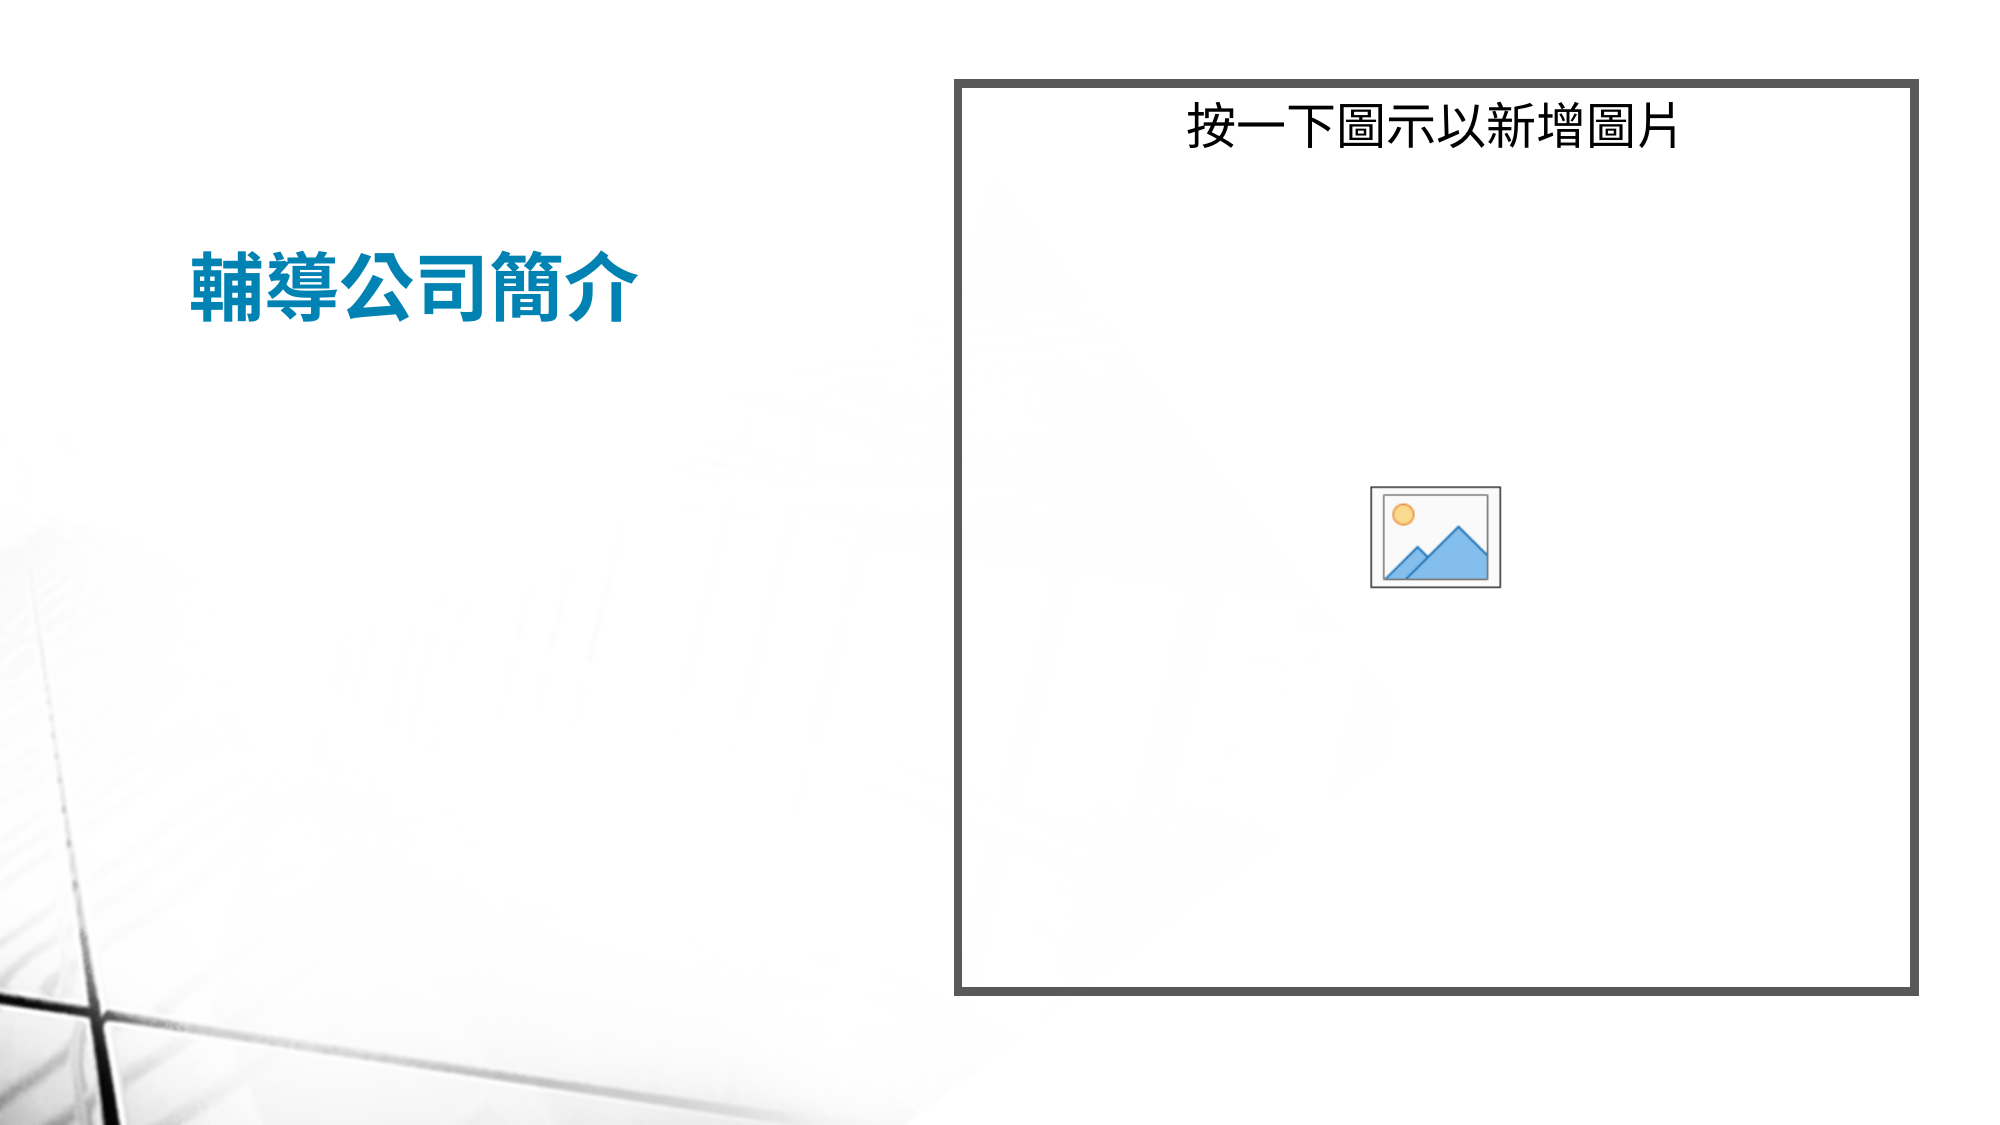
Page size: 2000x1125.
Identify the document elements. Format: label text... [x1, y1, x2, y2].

title 輔導公司簡介 [174, 87, 850, 338]
picture [0, 0, 2000, 1125]
